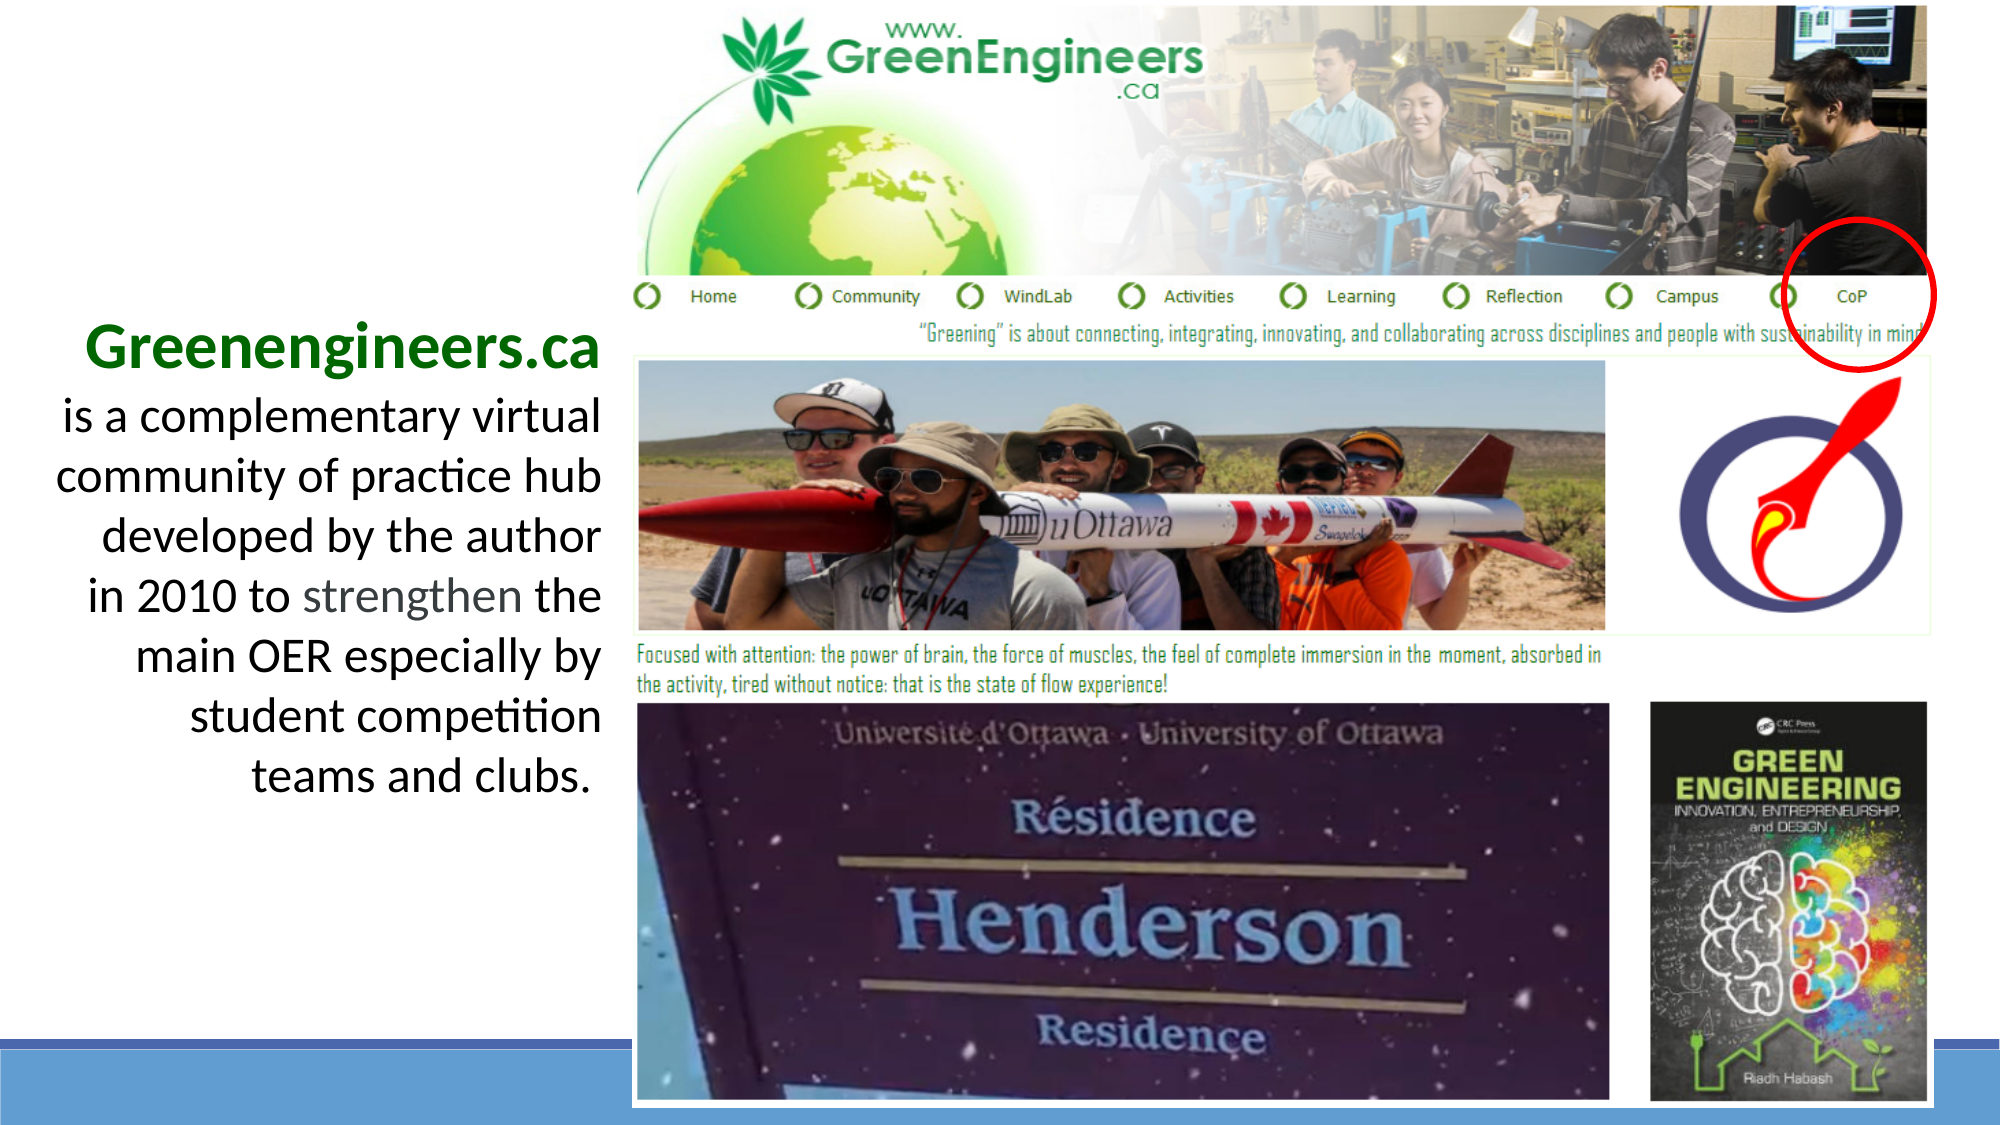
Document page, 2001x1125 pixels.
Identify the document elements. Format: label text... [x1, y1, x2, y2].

picture [631, 0, 1935, 1108]
text_box Greenengineers.ca is a complementary virtual community of practice hub developed by the author in 2010 to strengthen the main OER especially by student competition teams and clubs. [39, 294, 617, 810]
